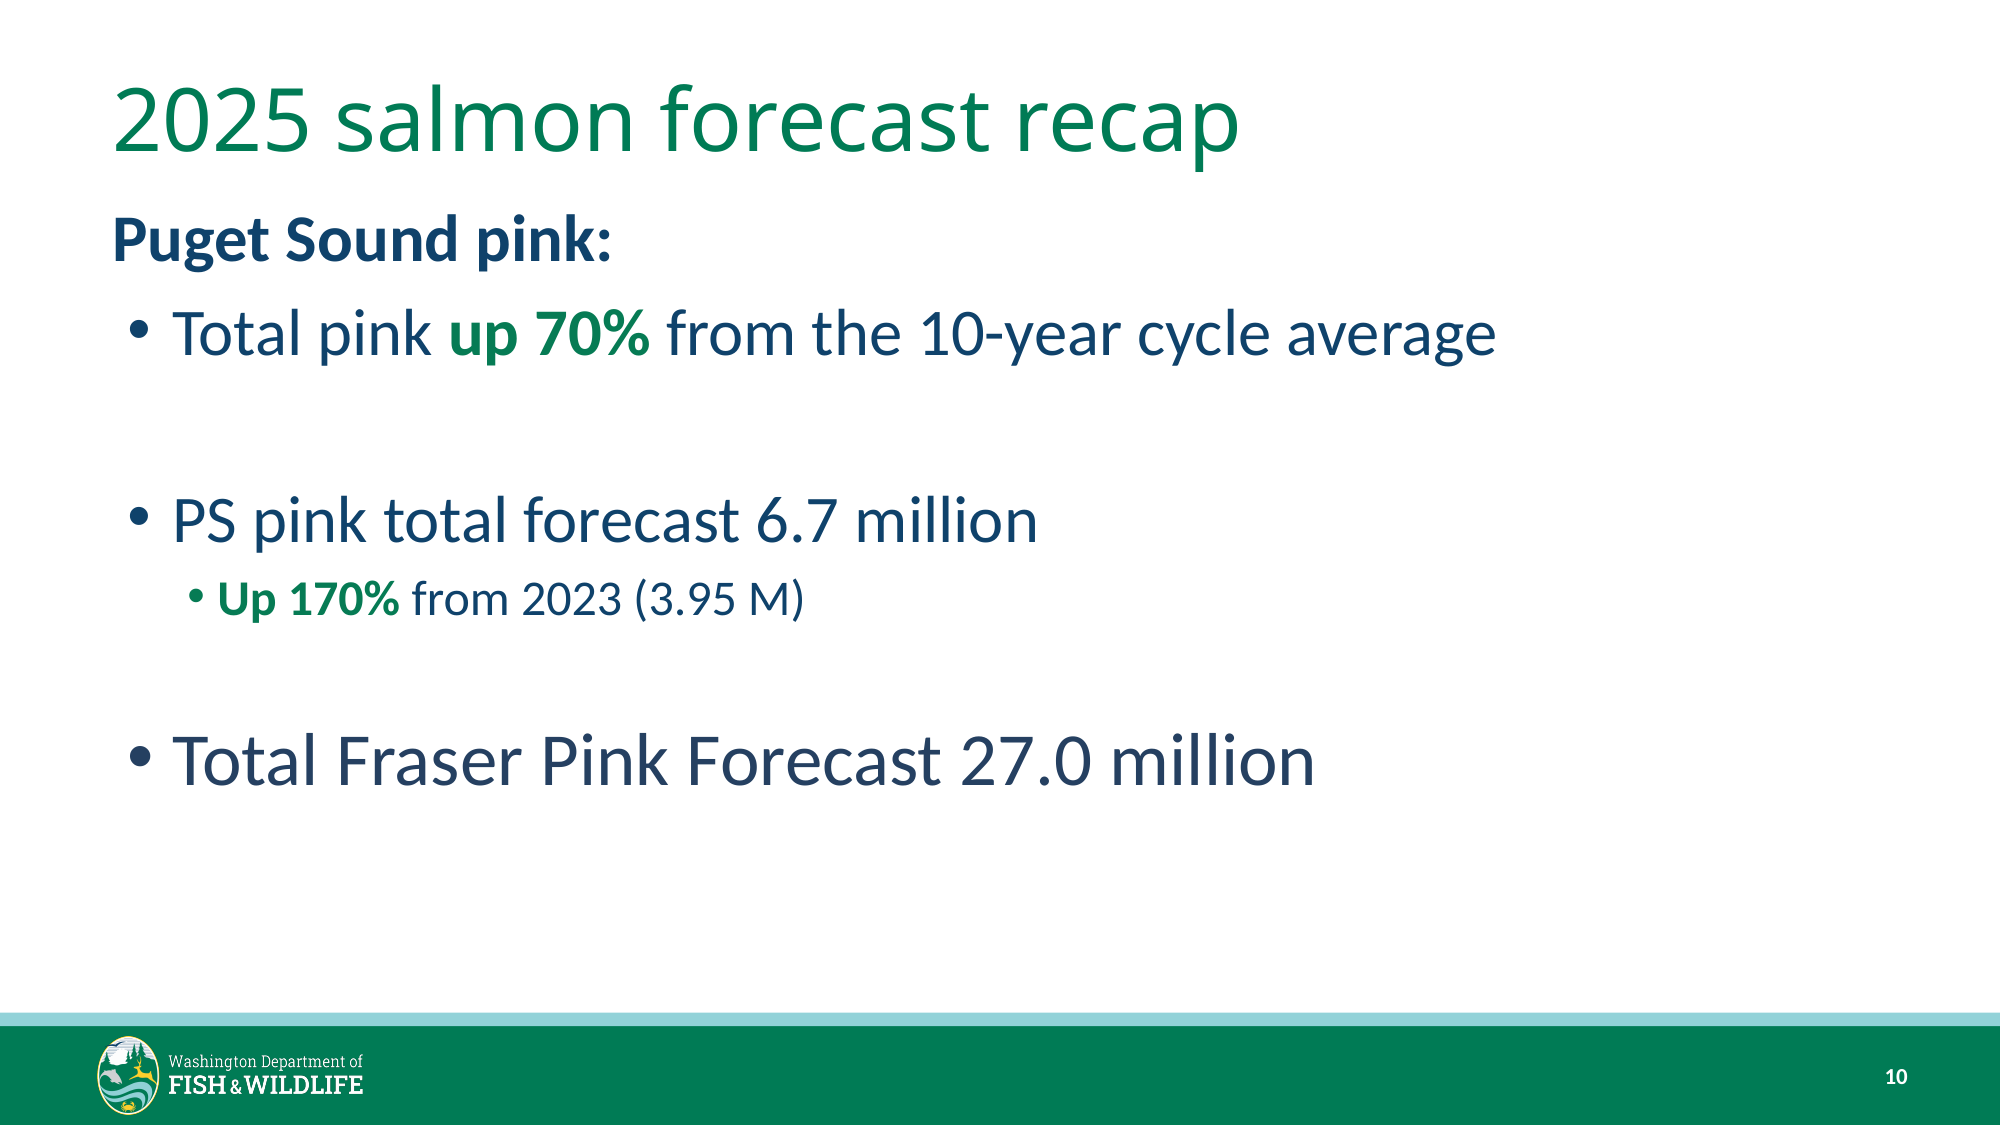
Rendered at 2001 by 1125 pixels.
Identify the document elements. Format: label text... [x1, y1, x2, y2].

title 2025 salmon forecast recap [97, 45, 1900, 187]
list Puget Sound pink: Total pink up 70% from the 10-year cycle average PS pink total forecast 6.7 million Up 170% from 2023 (3.95 M) Total Fraser Pink Forecast 27.0 million [97, 187, 1900, 975]
picture [97, 1036, 363, 1115]
